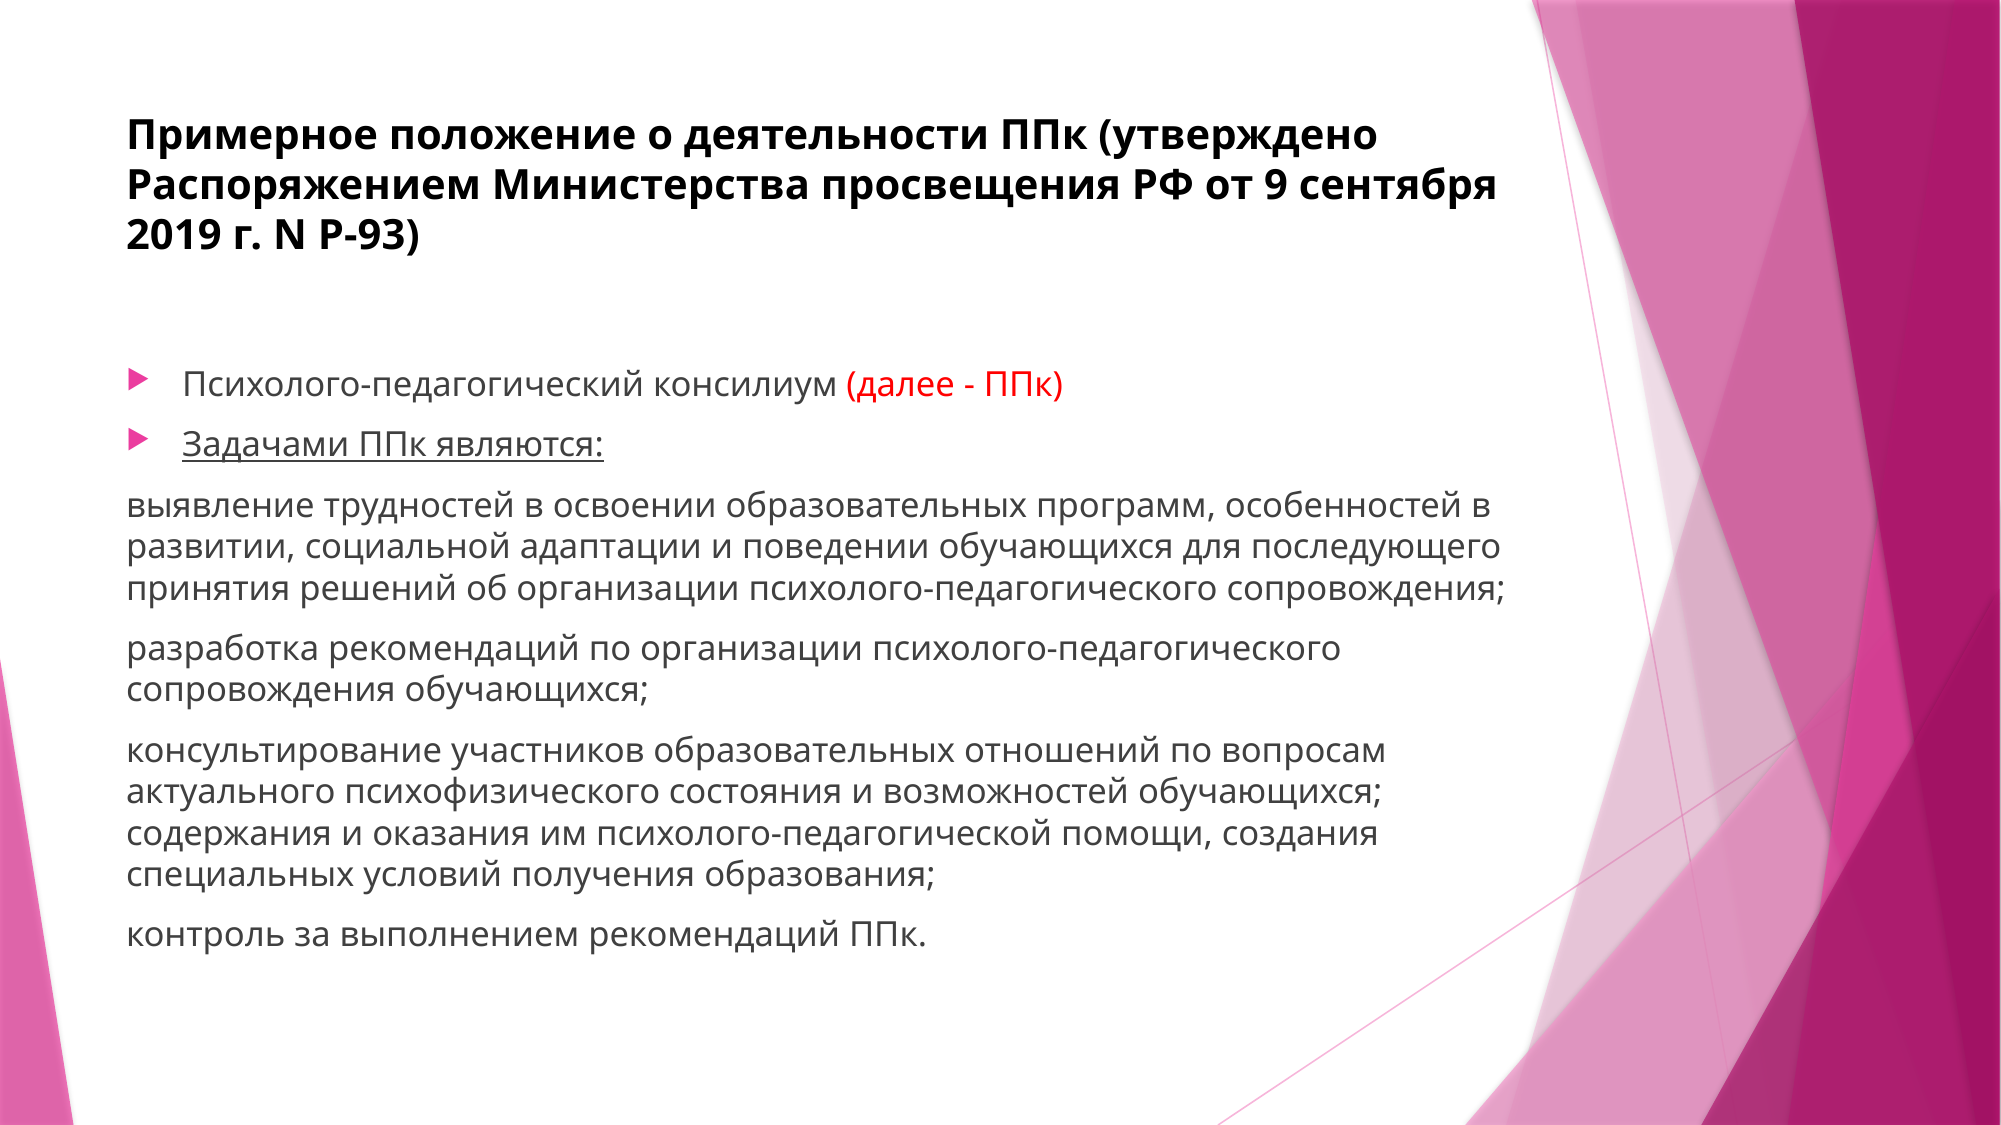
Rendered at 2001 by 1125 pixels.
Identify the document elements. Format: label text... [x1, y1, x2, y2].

list Психолого-педагогический консилиум (далее - ППк) Задачами ППк являются: выявление трудностей в освоении образовательных программ, особенностей в развитии, социальной адаптации и поведении обучающихся для последующего принятия решений об организации психолого-педагогического сопровождения; разработка рекомендаций по организации психолого-педагогического сопровождения обучающихся; консультирование участников образовательных отношений по вопросам актуального психофизического состояния и возможностей обучающихся; содержания и оказания им психолого-педагогической помощи, создания специальных условий получения образования; контроль за выполнением рекомендаций ППк. [111, 354, 1522, 992]
title Примерное положение о деятельности ППк (утверждено Распоряжением Министерства просвещения РФ от 9 сентября 2019 г. N Р-93) [111, 99, 1522, 317]
